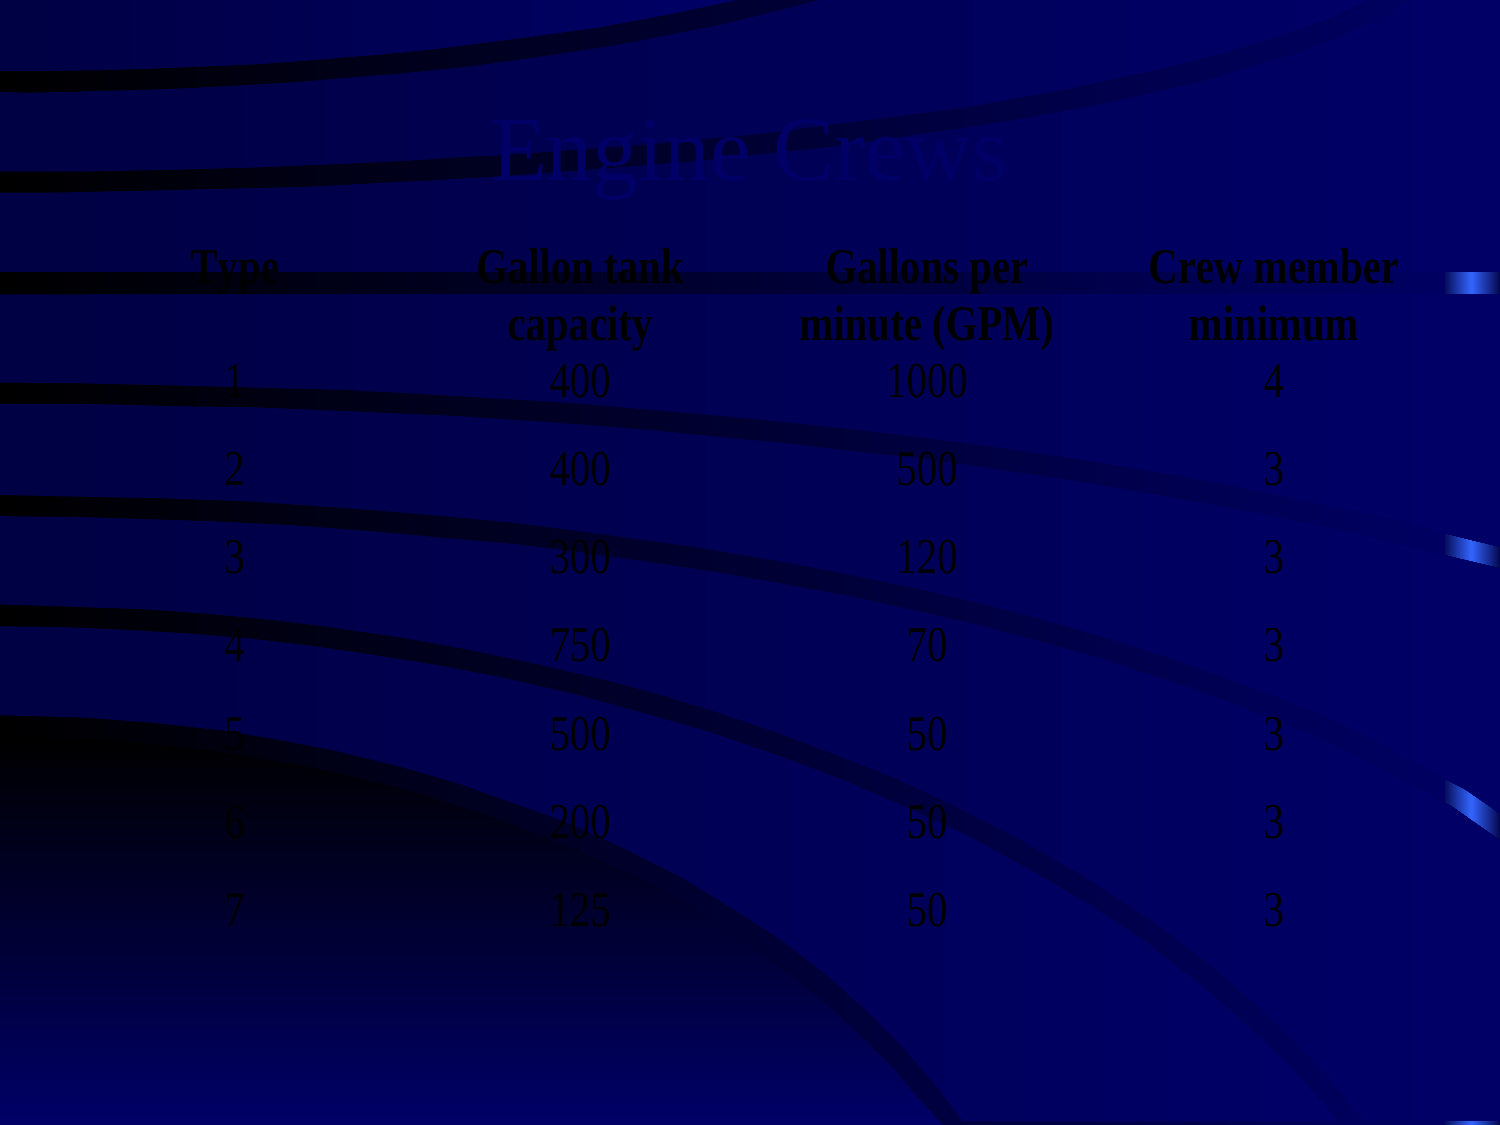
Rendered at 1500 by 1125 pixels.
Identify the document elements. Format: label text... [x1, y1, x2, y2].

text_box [49, 237, 1436, 1051]
title Engine Crews [112, 50, 1388, 235]
